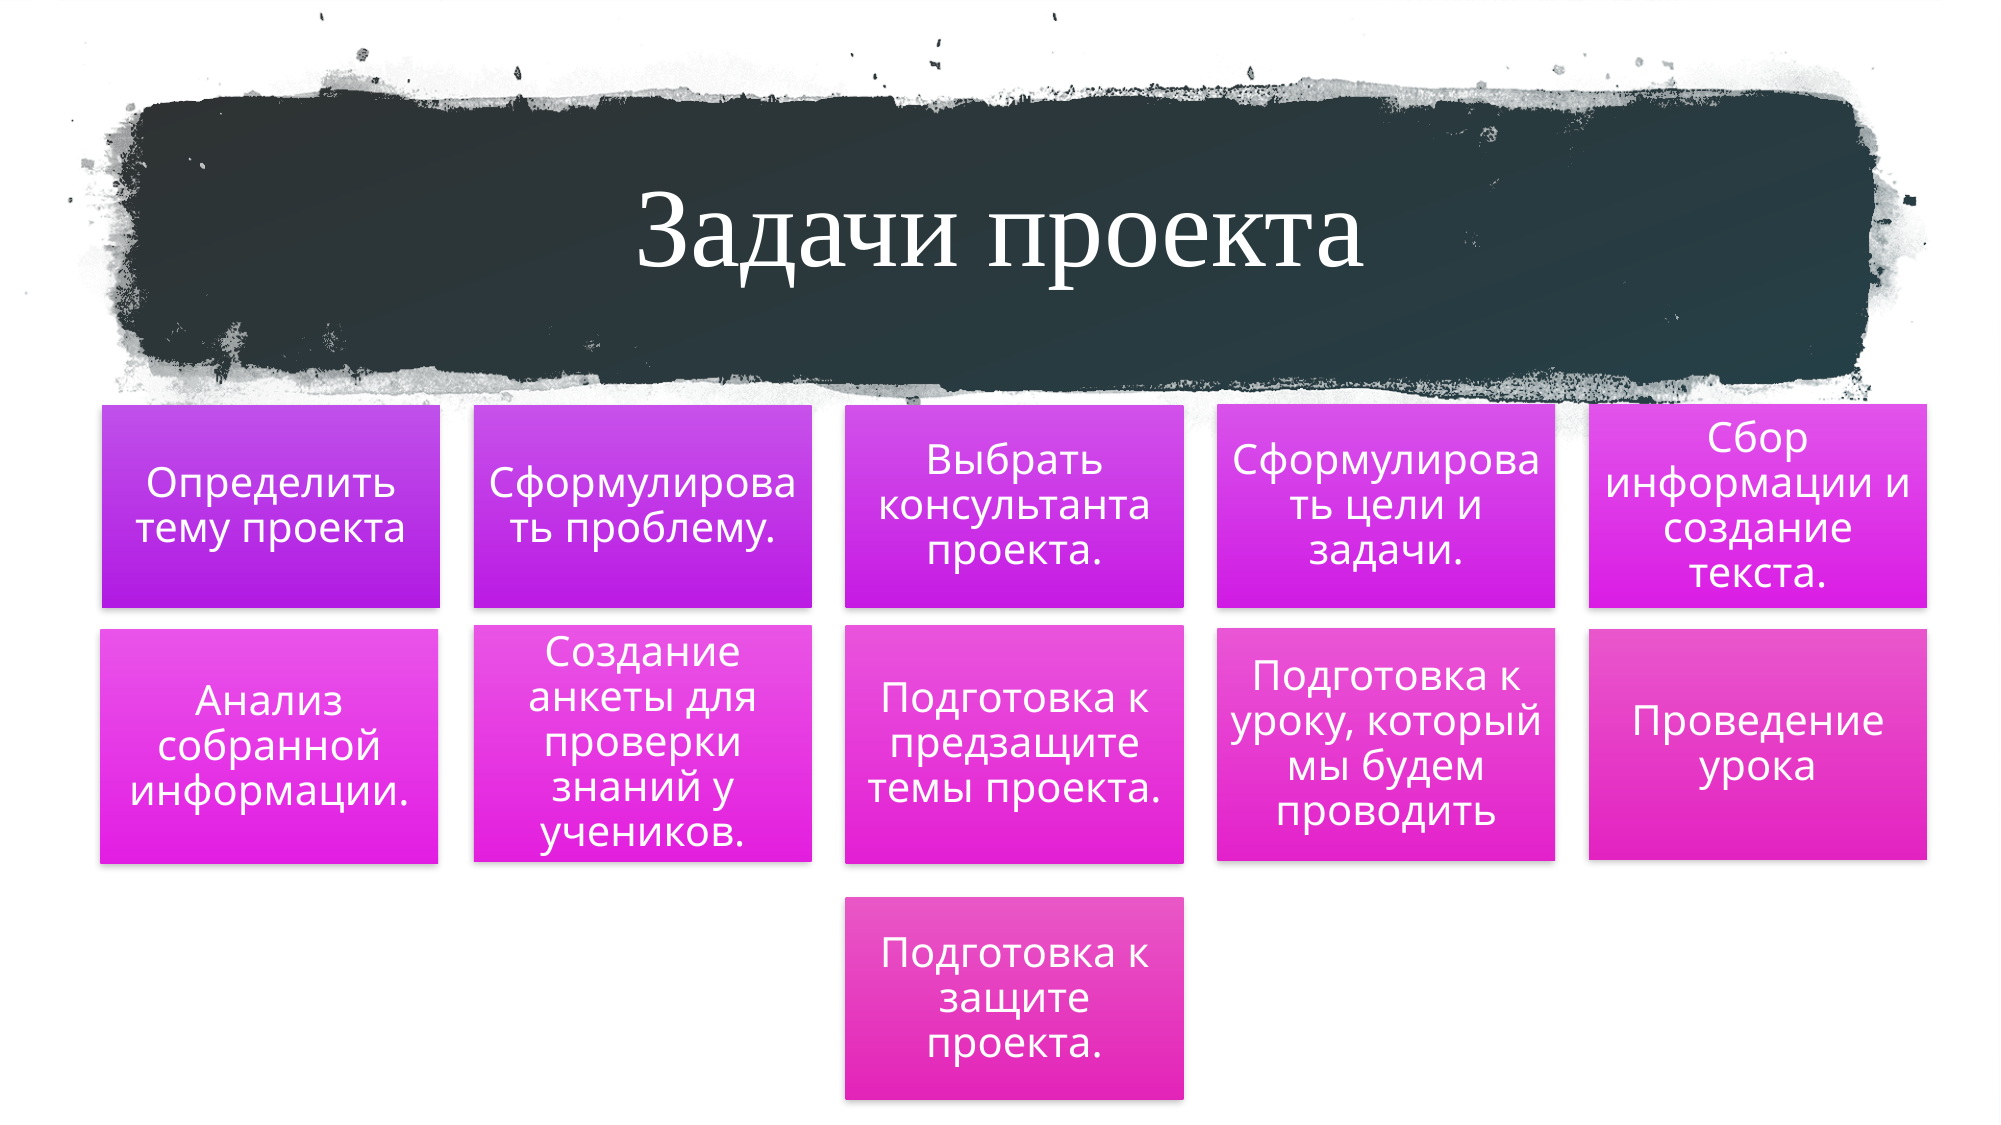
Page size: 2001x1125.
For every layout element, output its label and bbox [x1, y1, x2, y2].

list [72, 404, 1957, 1117]
picture [0, 0, 2000, 1125]
